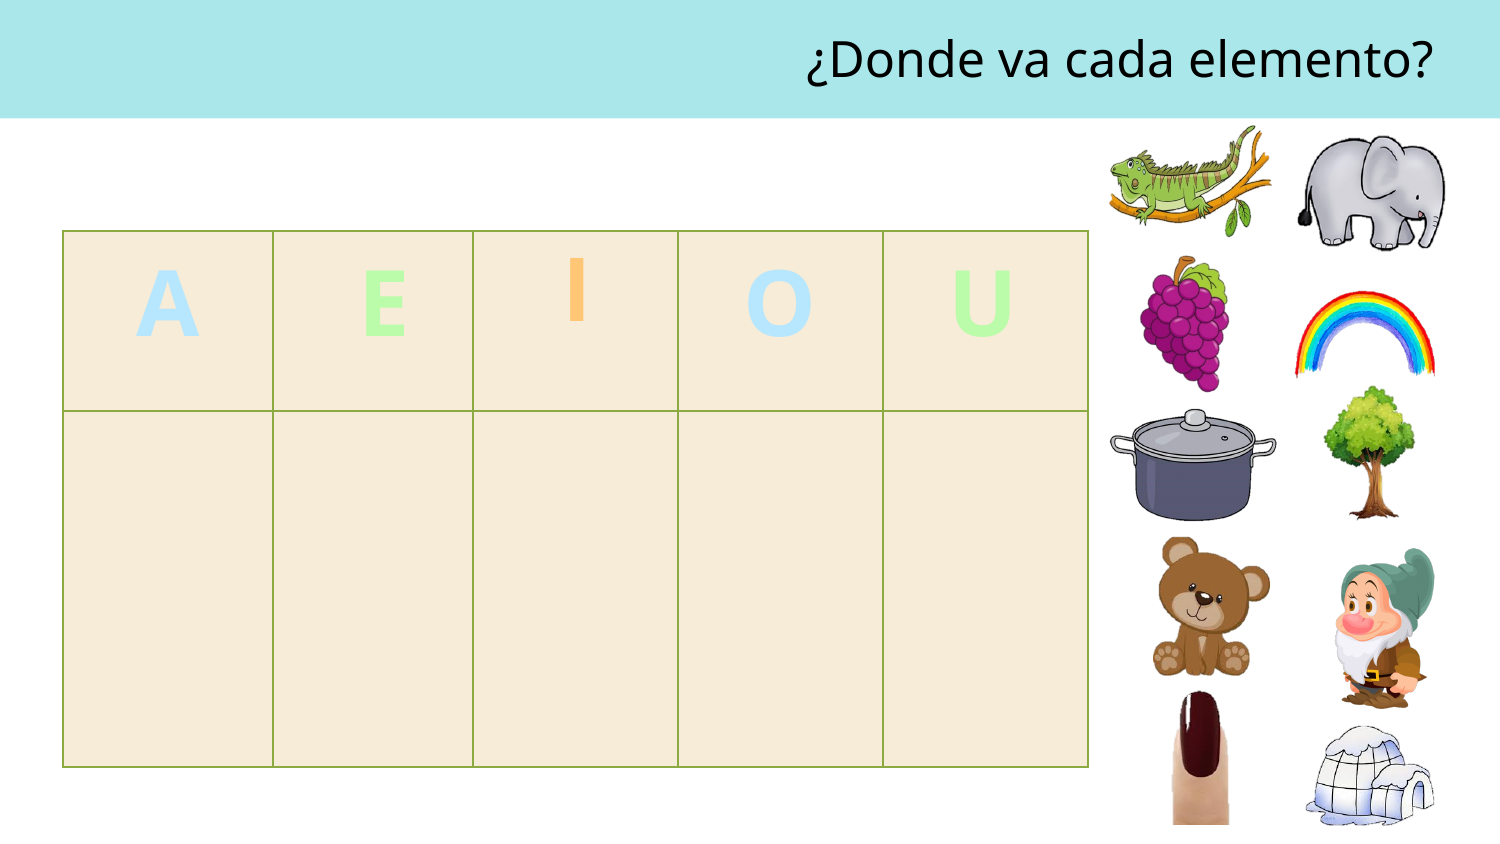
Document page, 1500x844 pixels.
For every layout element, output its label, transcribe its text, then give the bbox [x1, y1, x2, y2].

picture [1295, 535, 1464, 718]
table_cell [884, 412, 1087, 766]
picture [1153, 535, 1270, 677]
table_header E [274, 232, 472, 410]
table_cell [64, 412, 272, 766]
table_header U [884, 232, 1087, 410]
picture [1072, 90, 1455, 528]
table_cell [679, 412, 882, 766]
title ¿Donde va cada elemento? [415, 12, 1449, 107]
table_header A [64, 232, 272, 410]
picture [1274, 719, 1464, 832]
picture [1153, 684, 1255, 826]
table_header I [474, 232, 677, 410]
table_cell [274, 412, 472, 766]
table_cell [474, 412, 677, 766]
table_header O [679, 232, 882, 410]
